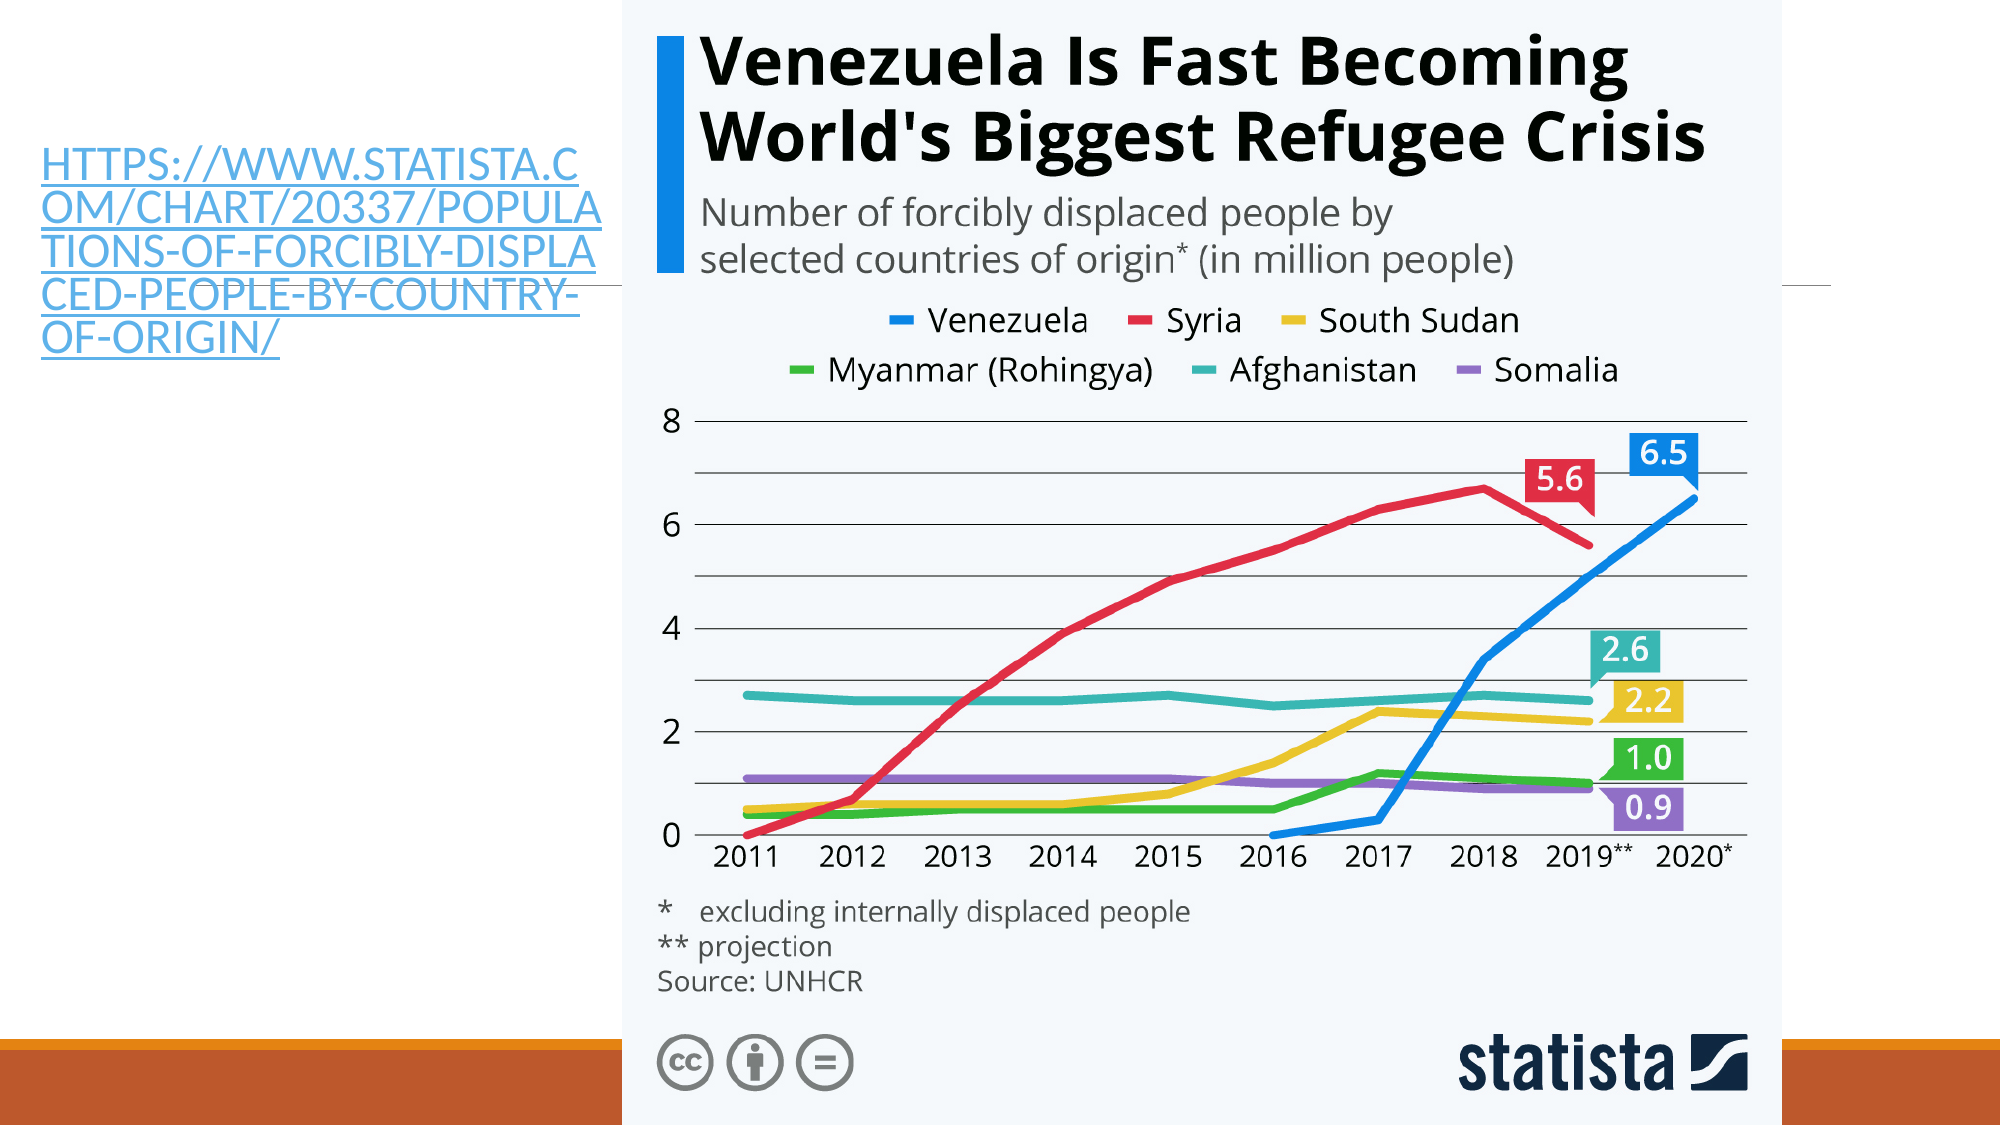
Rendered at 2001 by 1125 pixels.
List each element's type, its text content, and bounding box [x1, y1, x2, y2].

list https://www.statista.com/chart/20337/populations-of-forcibly-displaced-people-by-country-of-origin/ [25, 130, 603, 203]
picture [622, 0, 1783, 1125]
